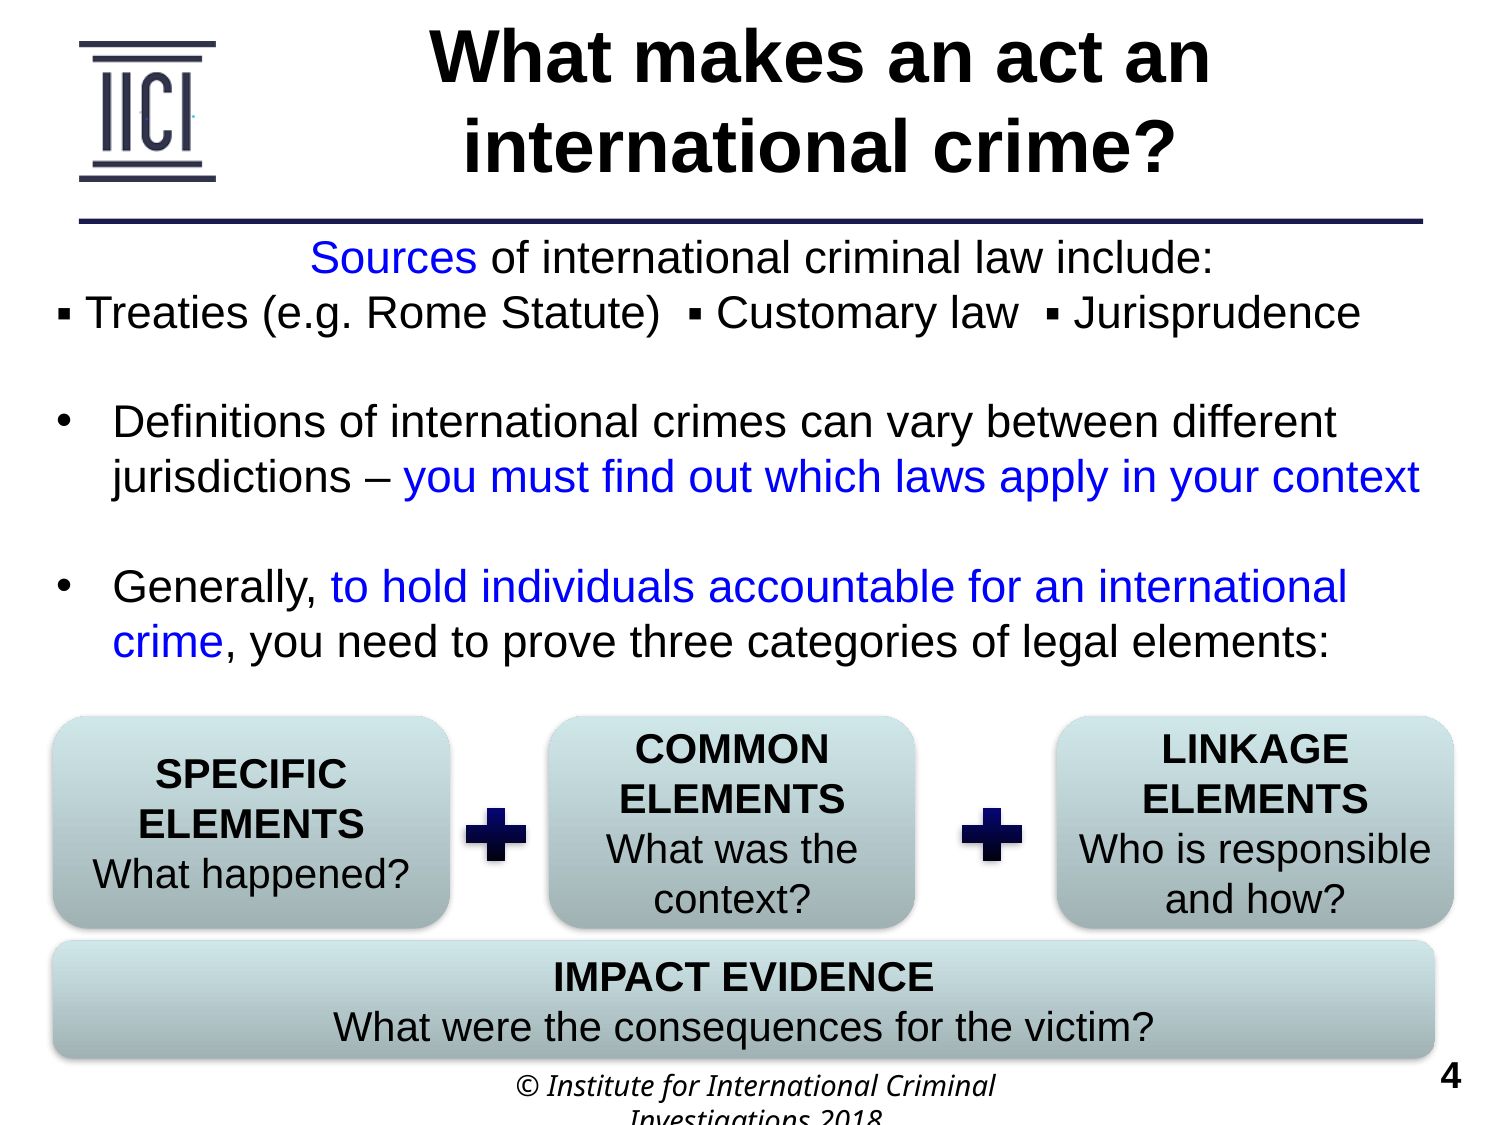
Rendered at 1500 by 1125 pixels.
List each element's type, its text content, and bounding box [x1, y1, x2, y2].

text_box [961, 808, 1023, 861]
text_box What makes an act an international crime? [218, 0, 1424, 195]
footer © Institute for International Criminal Investigations 2018 [407, 1068, 1092, 1103]
text_box LINKAGE ELEMENTS Who is responsible and how? [1057, 715, 1454, 929]
text_box COMMON ELEMENTS What was the context? [549, 715, 916, 929]
text_box SPECIFIC ELEMENTS What happened? [53, 715, 450, 929]
text_box Sources of international criminal law include: ▪ Treaties (e.g. Rome Statute) ▪ Customary law ▪ Jurisprudence Definitions of international crimes can vary between different jurisdictions – you must find out which laws apply in your context Generally, to hold individuals accountable for an international crime, you need to prove three categories of legal elements: [41, 219, 1484, 675]
subtitle [29, 196, 1499, 799]
text_box [465, 808, 527, 861]
picture [79, 41, 216, 182]
slide_number 4 [1092, 1042, 1477, 1122]
text_box IMPACT EVIDENCE What were the consequences for the victim? [53, 940, 1436, 1059]
